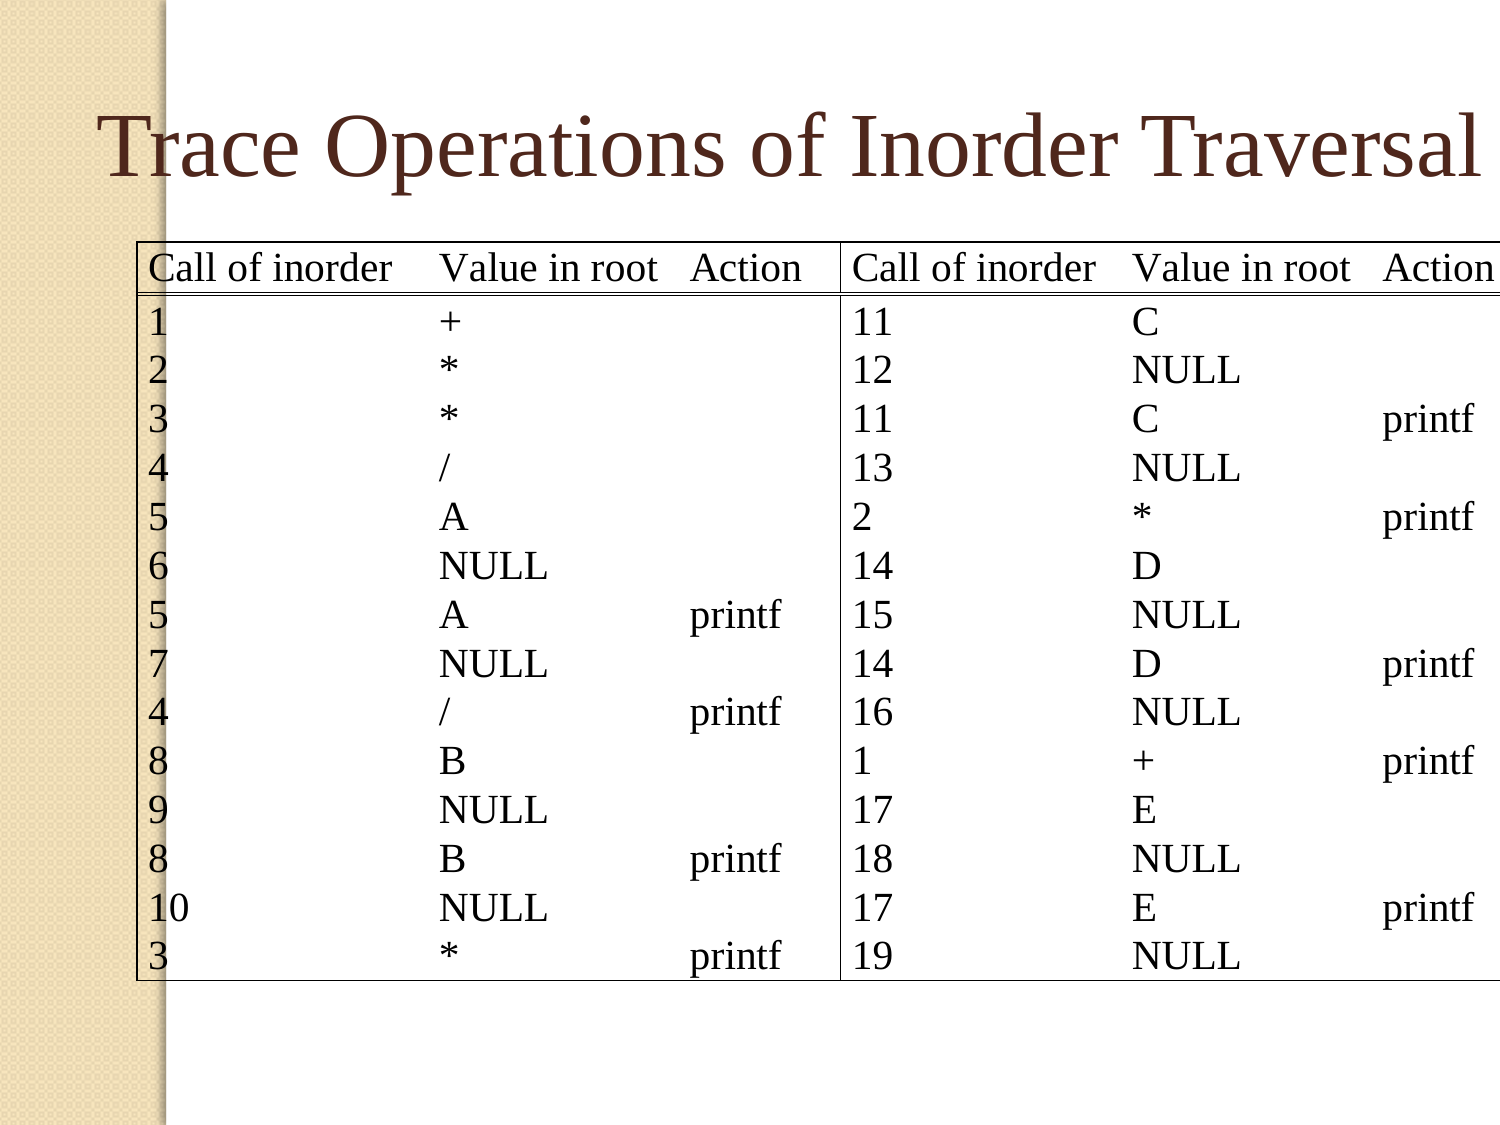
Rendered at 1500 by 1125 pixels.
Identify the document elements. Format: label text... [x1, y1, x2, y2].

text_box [132, 241, 1500, 1057]
text_box Trace Operations of Inorder Traversal [81, 46, 1500, 234]
